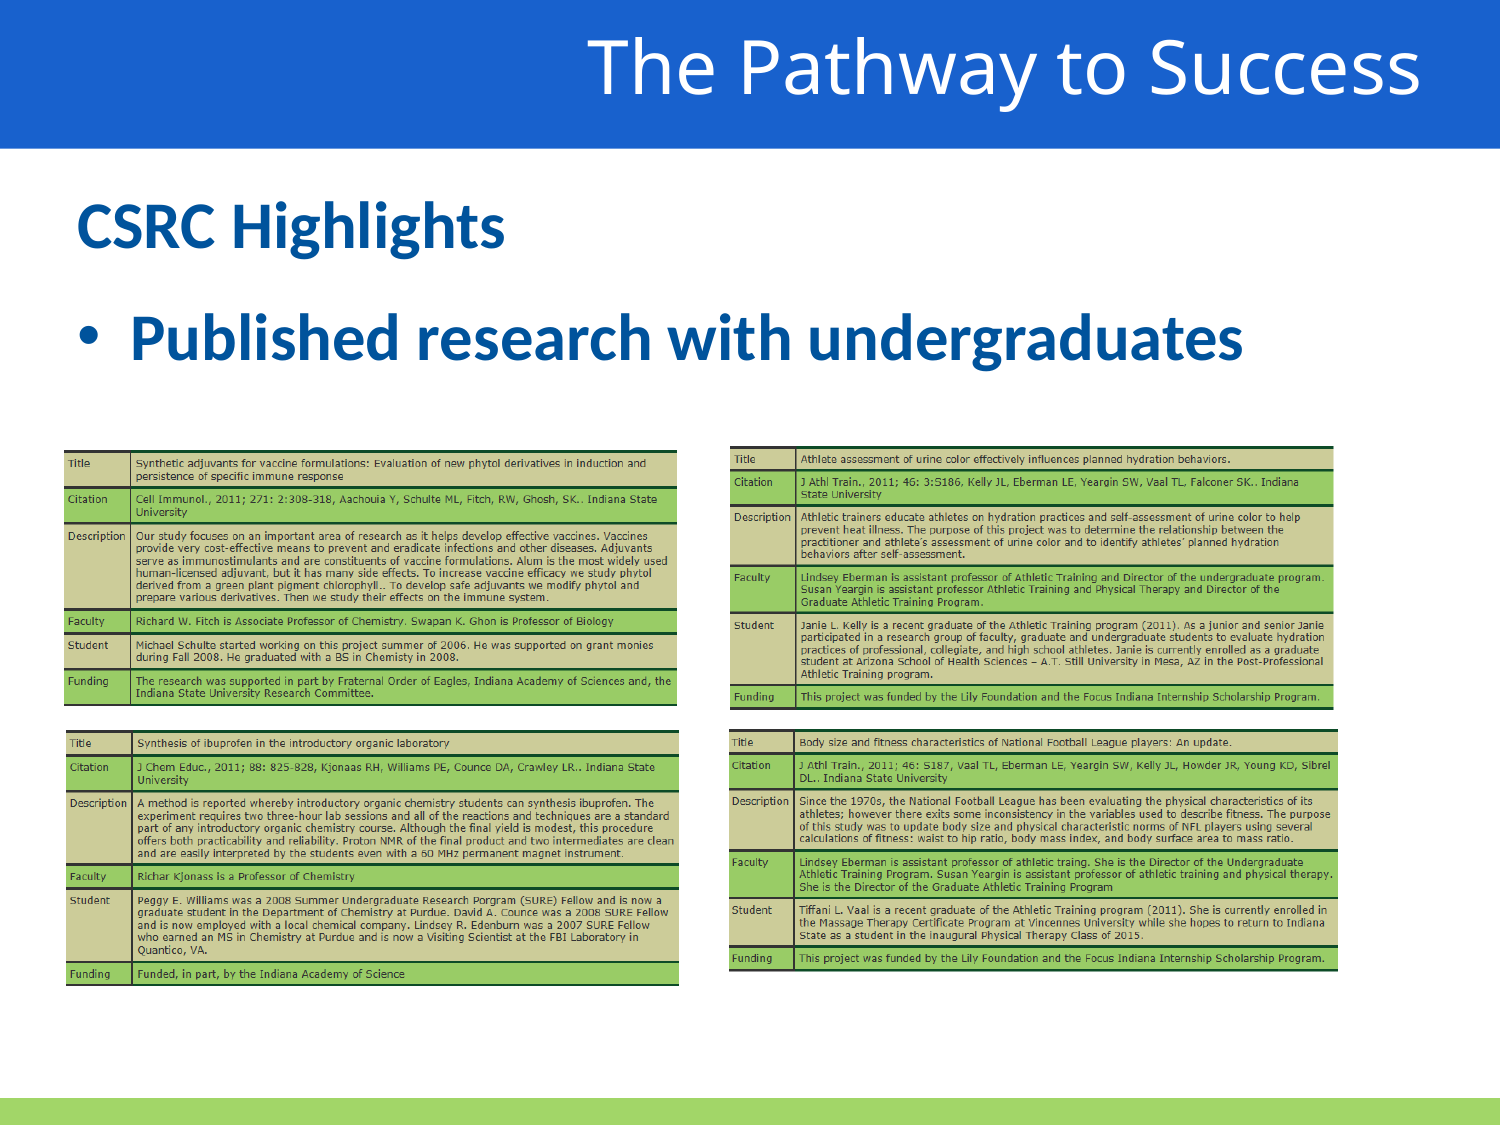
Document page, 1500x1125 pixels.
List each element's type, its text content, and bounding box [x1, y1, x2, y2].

text_box Published research with undergraduates [62, 299, 1400, 382]
picture [62, 449, 680, 712]
picture [61, 728, 680, 991]
text_box [0, 0, 1500, 149]
picture [729, 728, 1338, 973]
text_box CSRC Highlights [62, 187, 888, 269]
picture [729, 445, 1334, 712]
text_box The Pathway to Success [12, 12, 1438, 118]
